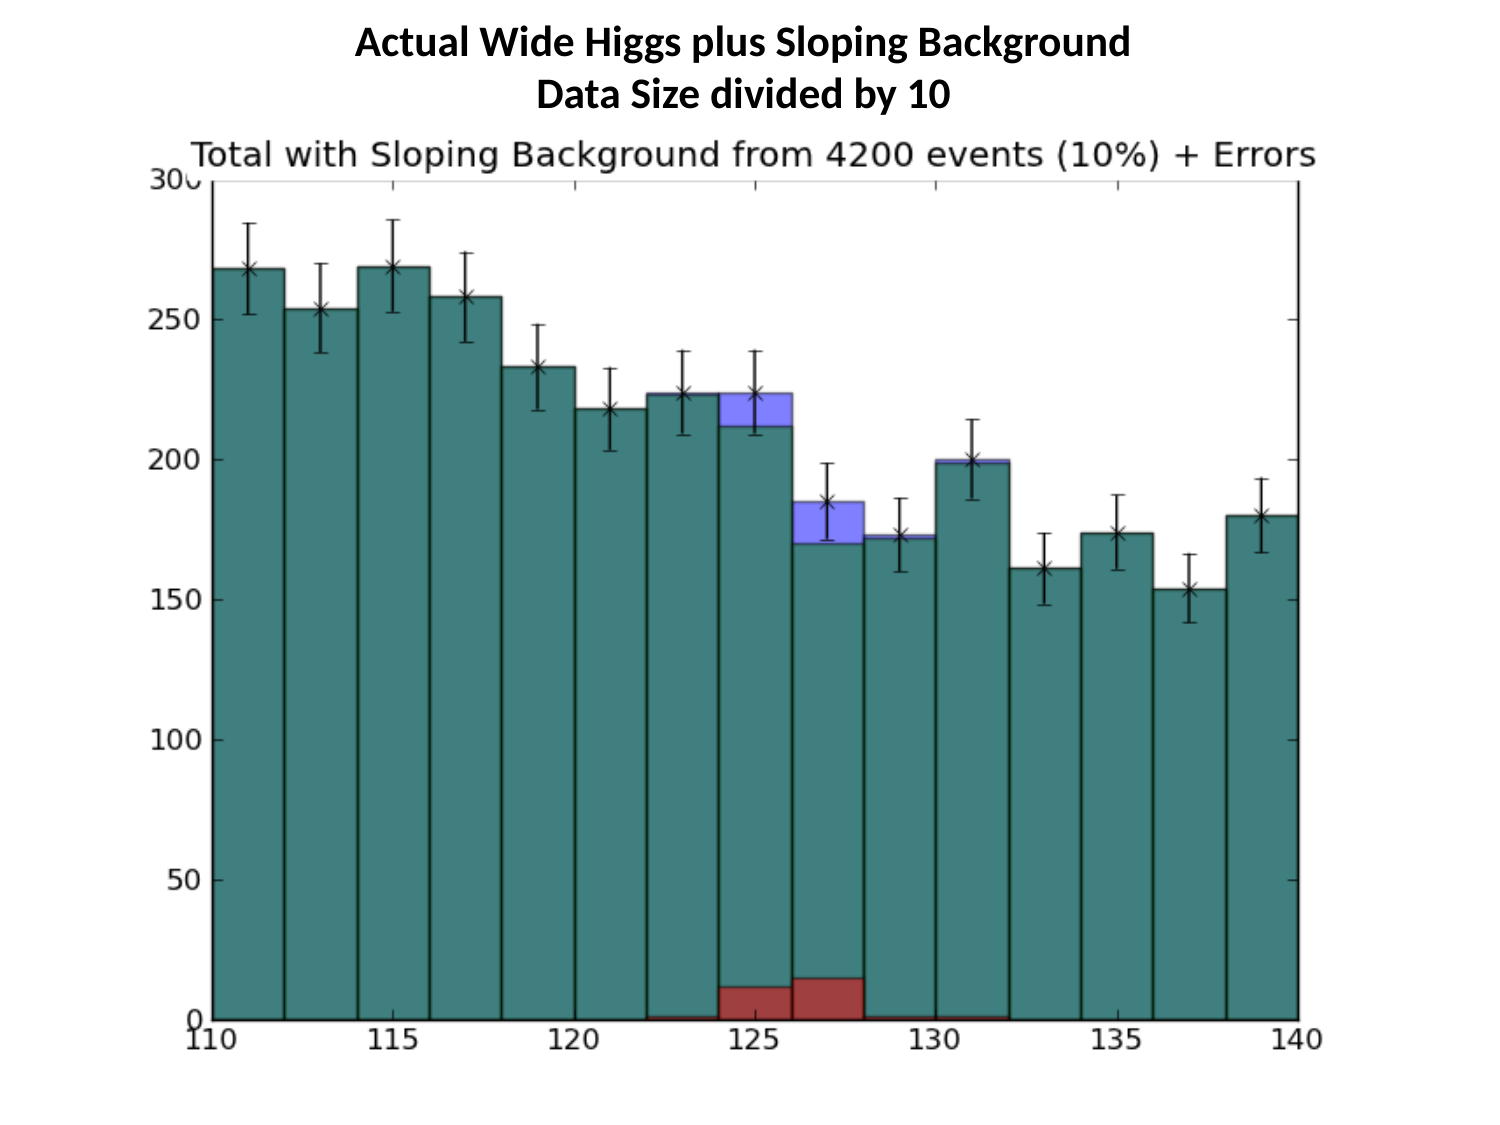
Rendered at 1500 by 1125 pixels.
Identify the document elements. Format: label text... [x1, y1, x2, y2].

picture [37, 74, 1438, 1125]
title Actual Wide Higgs plus Sloping Background Data Size divided by 10 [0, 5, 1488, 125]
